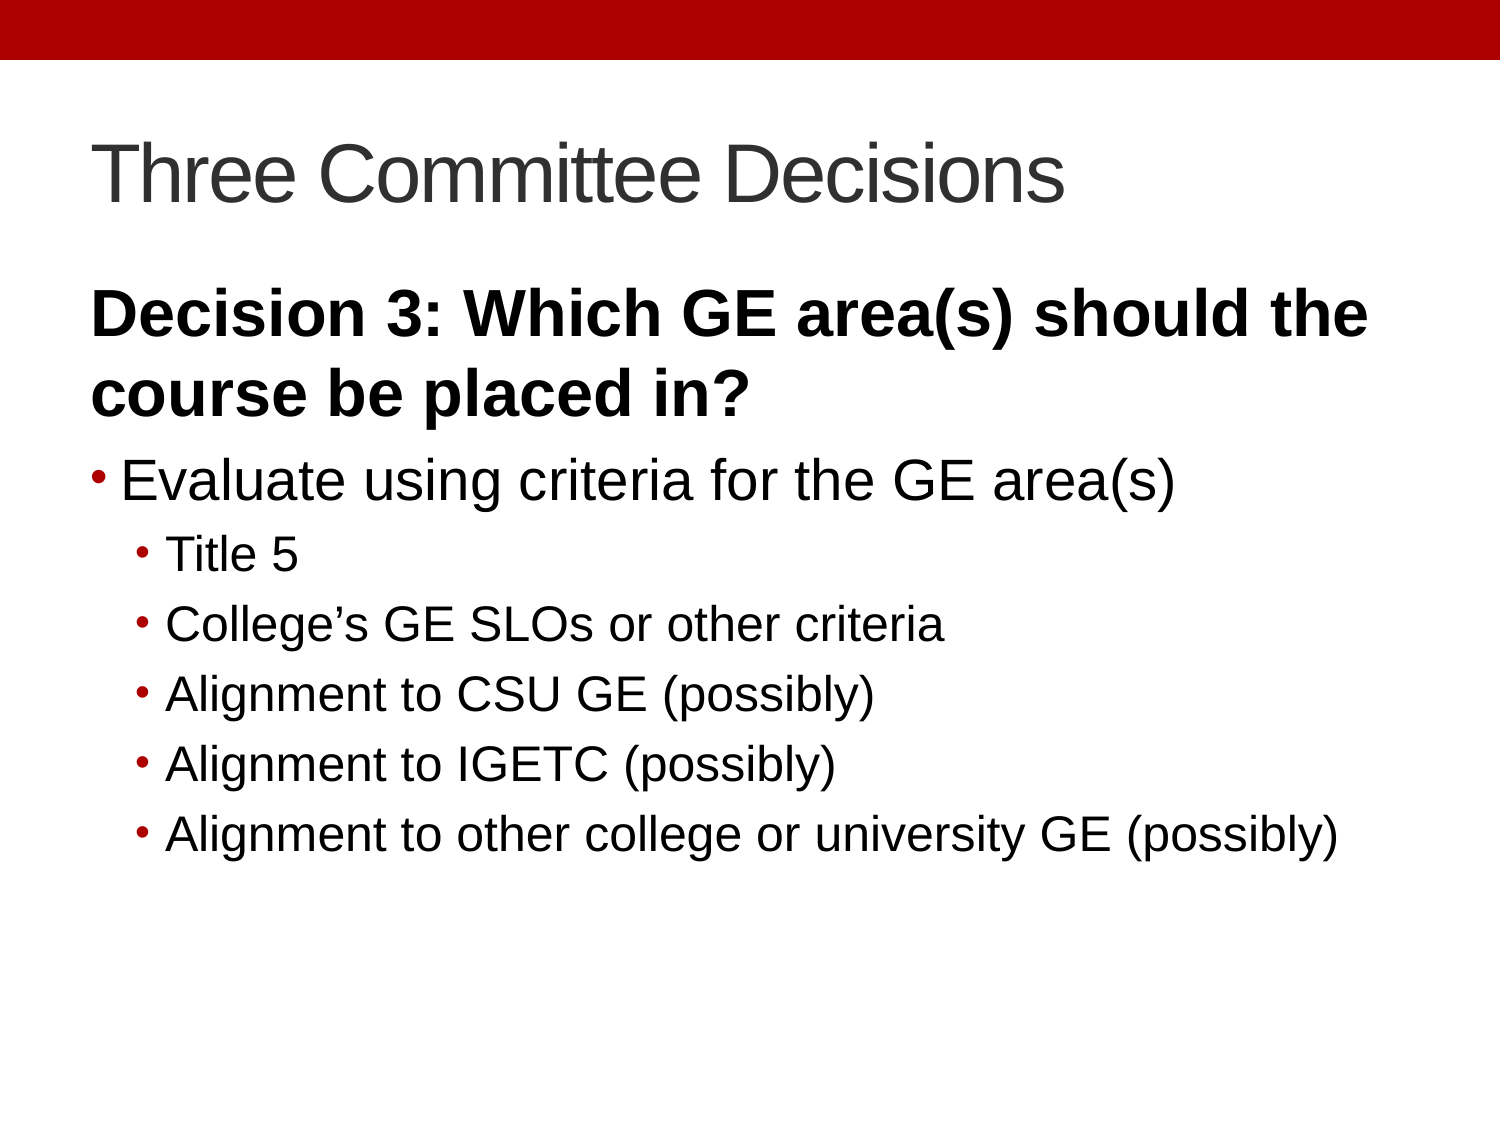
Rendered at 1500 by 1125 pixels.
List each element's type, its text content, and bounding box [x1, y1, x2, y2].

list Decision 3: Which GE area(s) should the course be placed in? Evaluate using criteria for the GE area(s) Title 5 College’s GE SLOs or other criteria Alignment to CSU GE (possibly) Alignment to IGETC (possibly) Alignment to other college or university GE (possibly) [75, 262, 1425, 1100]
title Three Committee Decisions [75, 87, 1425, 250]
